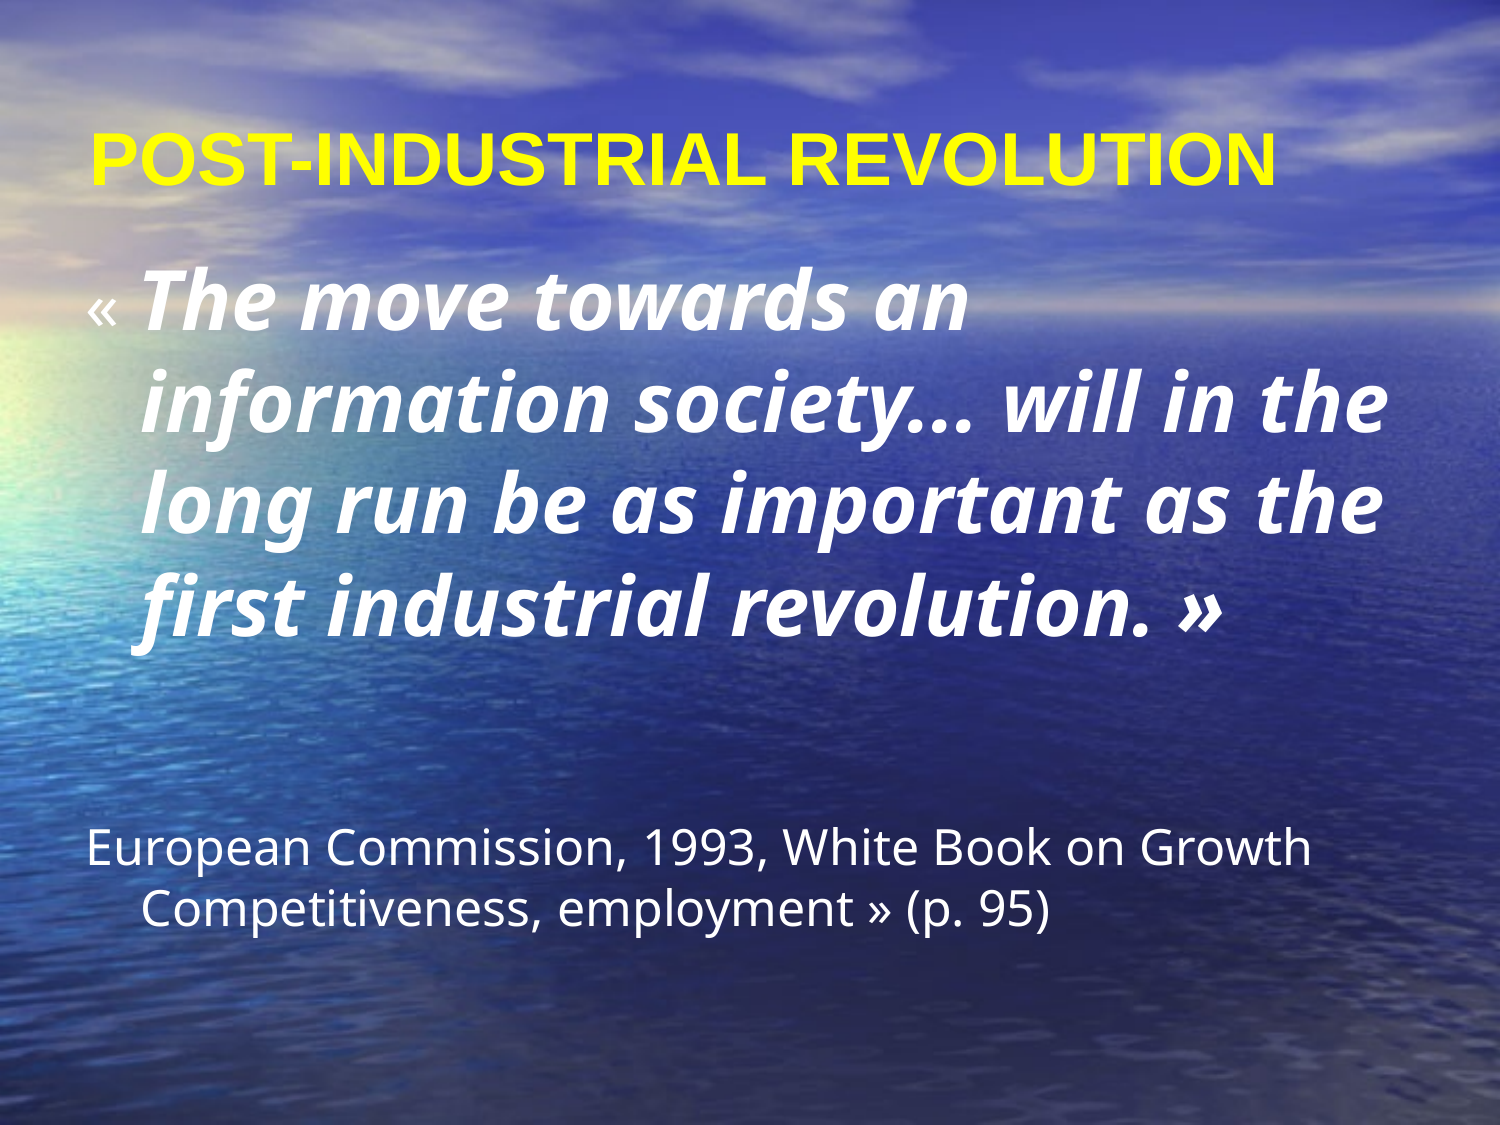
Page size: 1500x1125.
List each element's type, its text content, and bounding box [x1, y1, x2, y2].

picture [0, 0, 1500, 1125]
title POST-INDUSTRIAL REVOLUTION [74, 43, 1423, 280]
list « The move towards an information society... will in the long run be as important as the first industrial revolution. » European Commission, 1993, White Book on Growth Competitiveness, employment » (p. 95) [69, 237, 1418, 1084]
